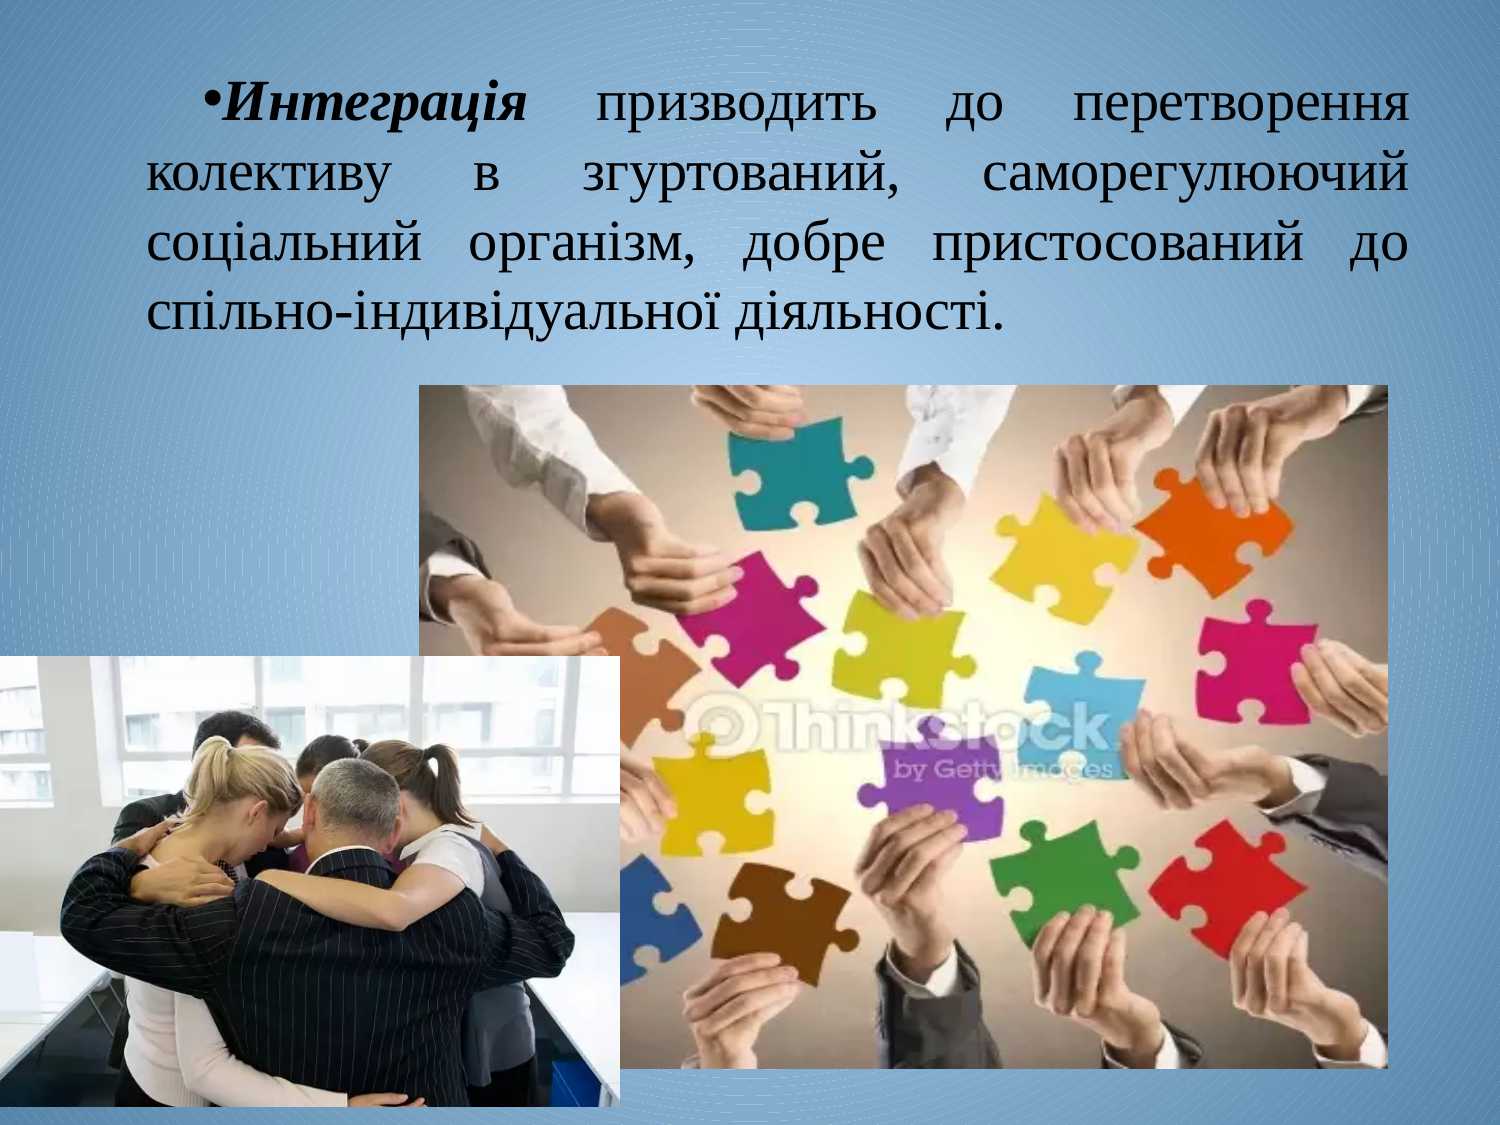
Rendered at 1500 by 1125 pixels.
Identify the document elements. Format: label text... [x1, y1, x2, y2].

picture [0, 385, 1389, 1107]
list Интеграція призводить до перетворення колективу в згуртований, саморегулюючий соціальний організм, добре пристосований до спільно-індивідуальної діяльності. [75, 54, 1425, 1005]
